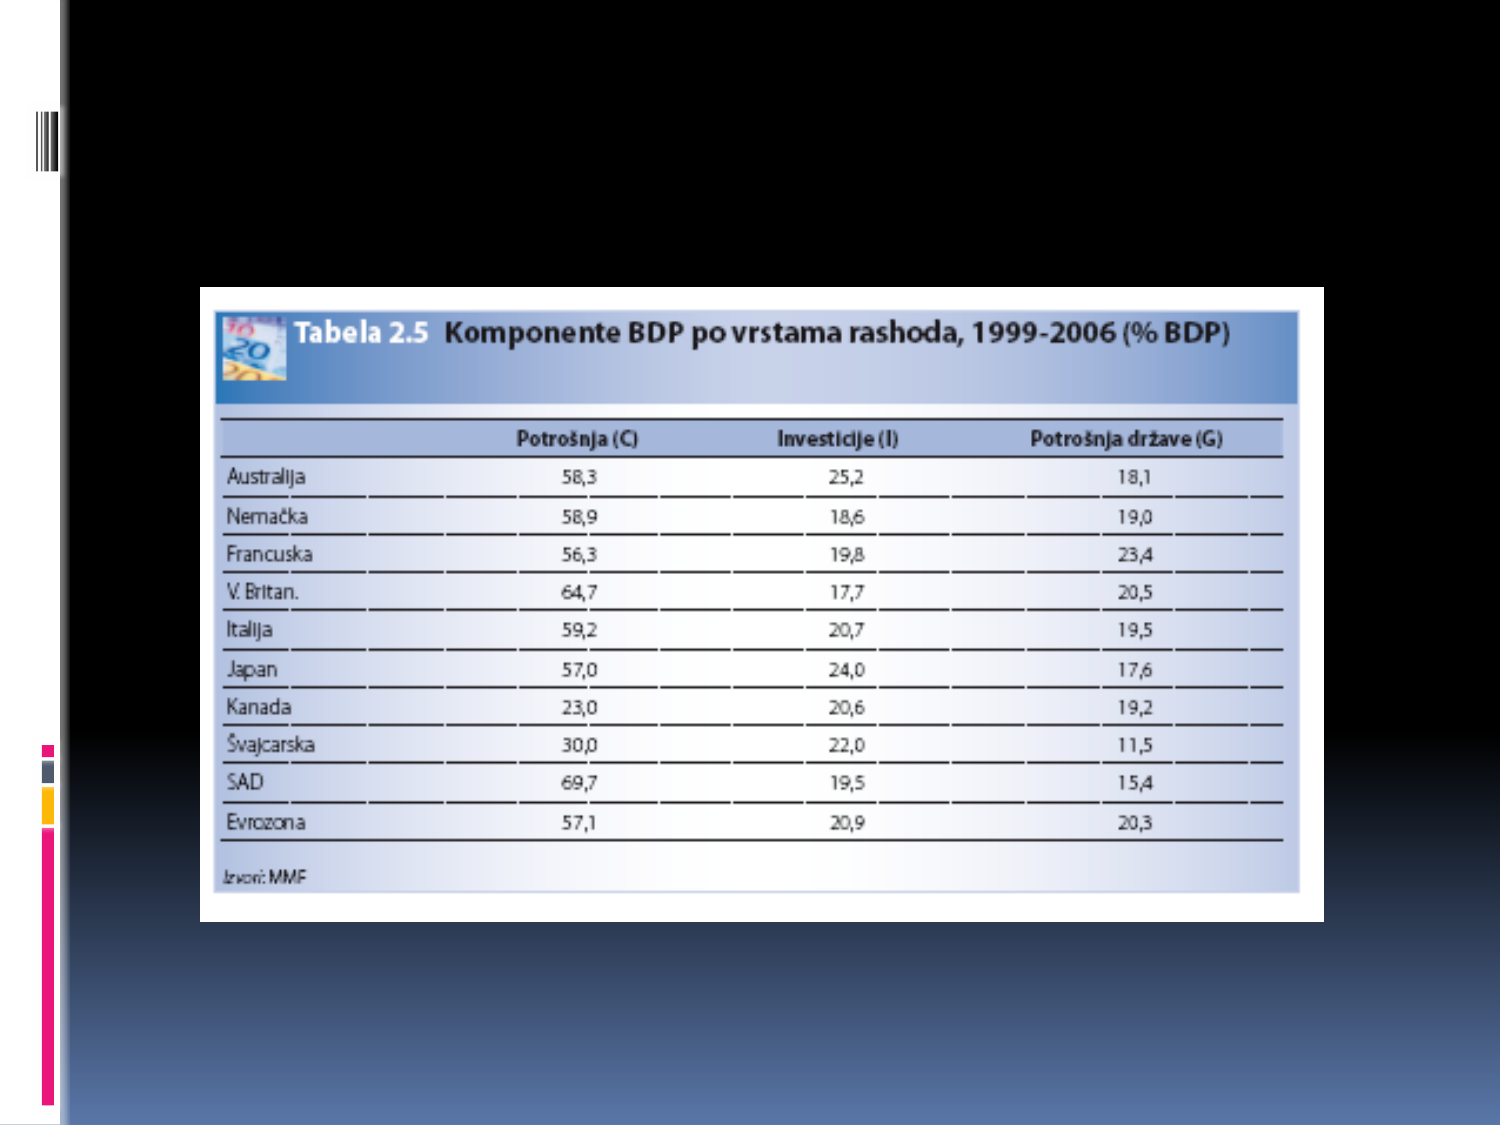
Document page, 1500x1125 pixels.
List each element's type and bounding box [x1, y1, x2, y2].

picture [199, 286, 1324, 923]
